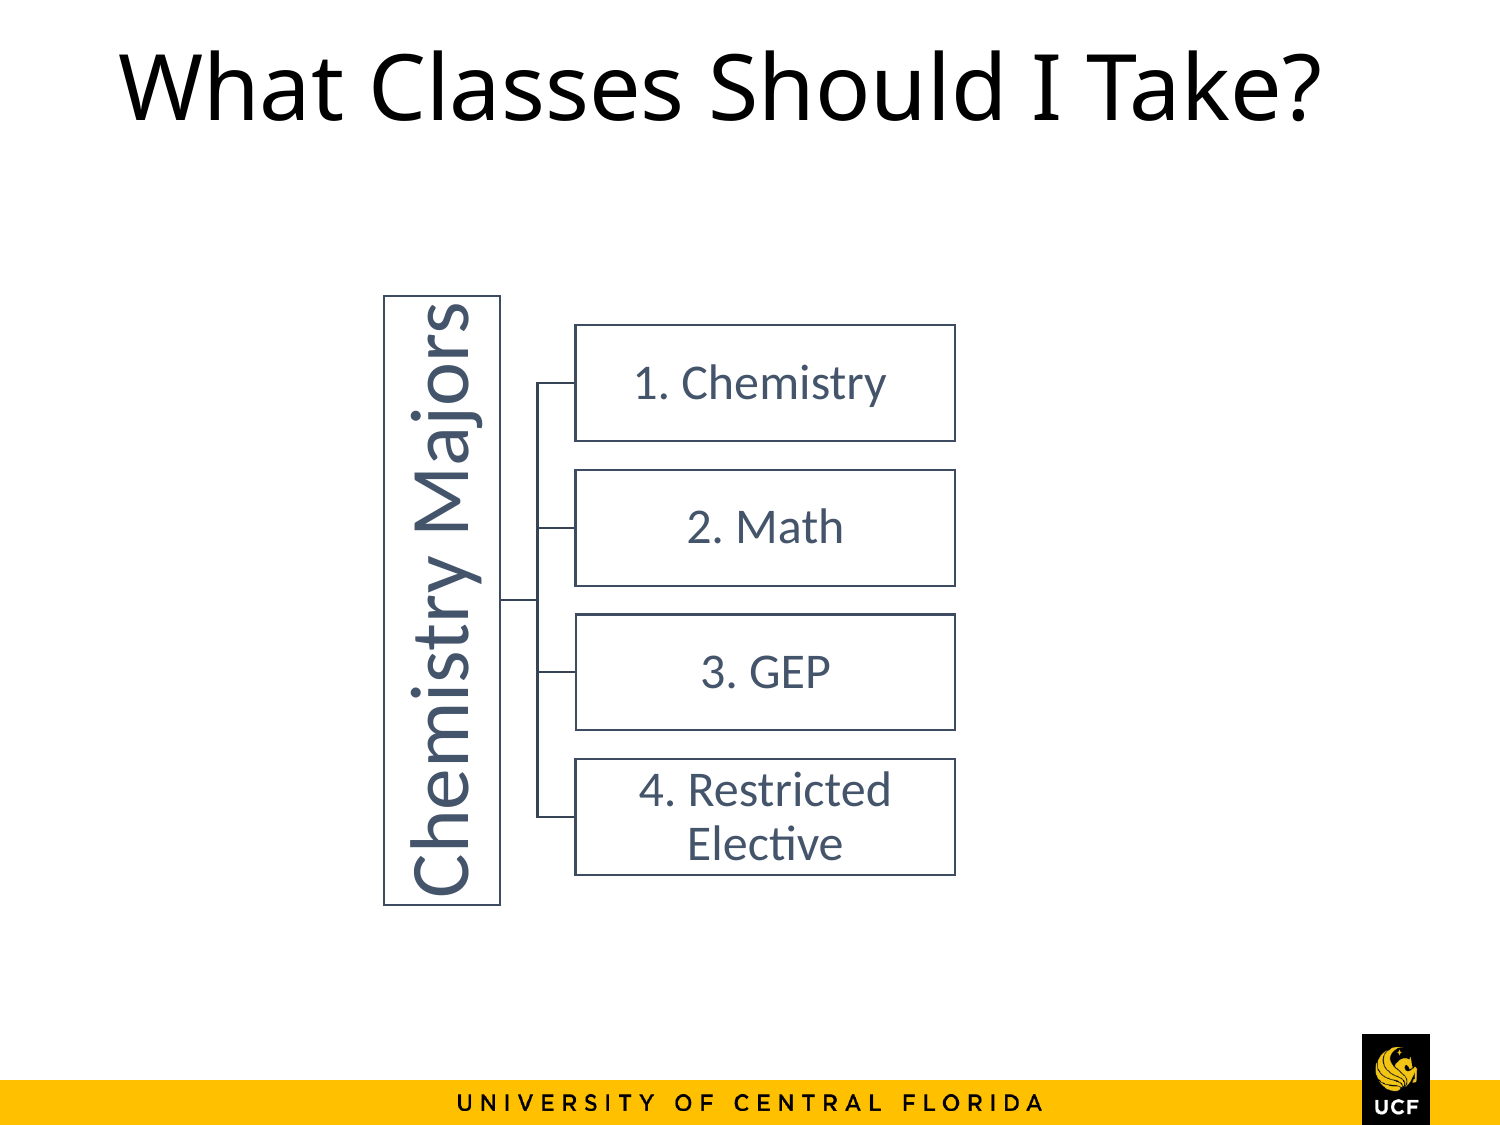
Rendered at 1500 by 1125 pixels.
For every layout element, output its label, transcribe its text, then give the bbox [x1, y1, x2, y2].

picture [1362, 1034, 1430, 1125]
text_box [0, 1079, 1362, 1125]
text_box [1430, 1079, 1500, 1125]
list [383, 188, 956, 1012]
picture [458, 1094, 1042, 1111]
text_box What Classes Should I Take? [103, 16, 1430, 166]
